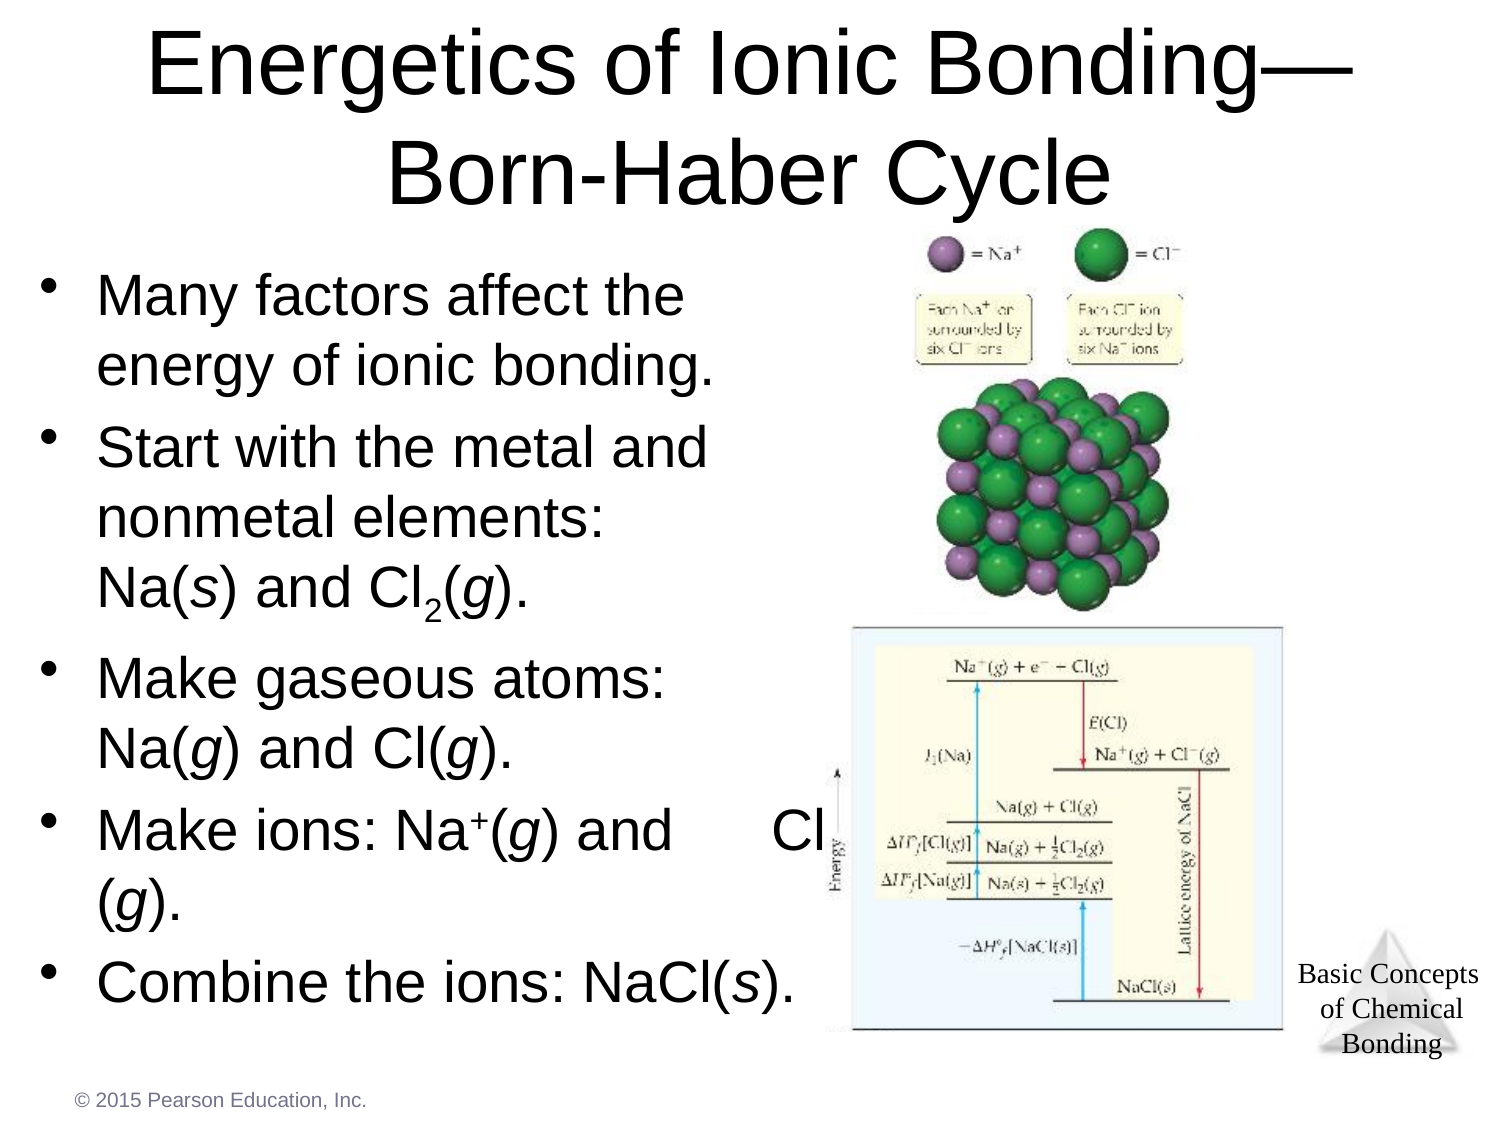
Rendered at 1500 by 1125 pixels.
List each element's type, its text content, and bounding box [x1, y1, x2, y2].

title Energetics of Ionic Bonding— Born-Haber Cycle [0, 0, 1500, 225]
picture [824, 624, 1500, 1100]
picture [912, 224, 1188, 614]
list Many factors affect the energy of ionic bonding. Start with the metal and nonmetal elements: Na(s) and Cl2(g). Make gaseous atoms: Na(g) and Cl(g). Make ions: Na+(g) and Cl–(g). Combine the ions: NaCl(s). [24, 249, 863, 1050]
